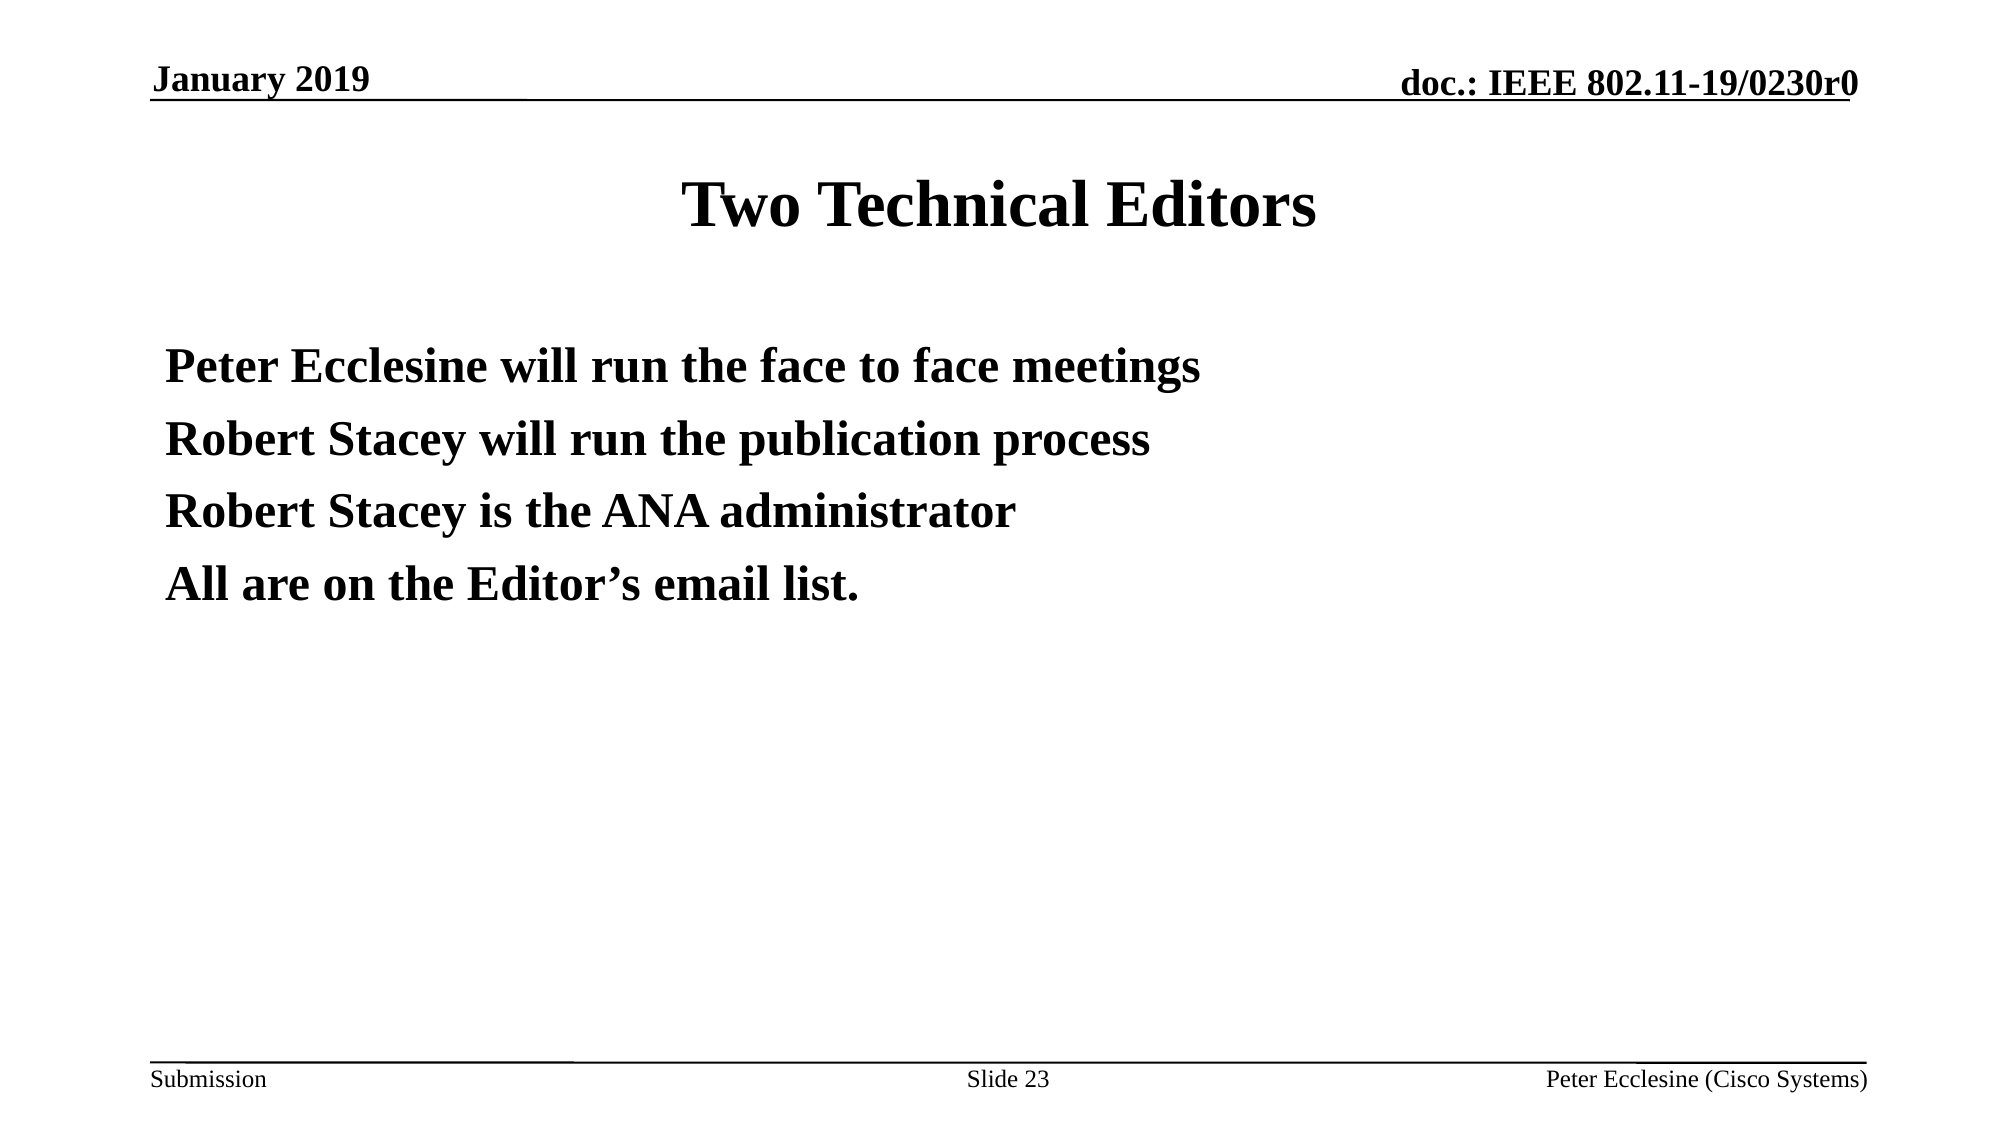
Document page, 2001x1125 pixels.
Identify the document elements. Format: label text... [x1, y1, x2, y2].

title Two Technical Editors [149, 112, 1850, 288]
list Peter Ecclesine will run the face to face meetings Robert Stacey will run the publication process Robert Stacey is the ANA administrator All are on the Editor’s email list. [149, 324, 1850, 1000]
slide_number Slide 23 [950, 1061, 1067, 1123]
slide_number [152, 54, 563, 100]
footer Peter Ecclesine (Cisco Systems) [1171, 1061, 1869, 1093]
